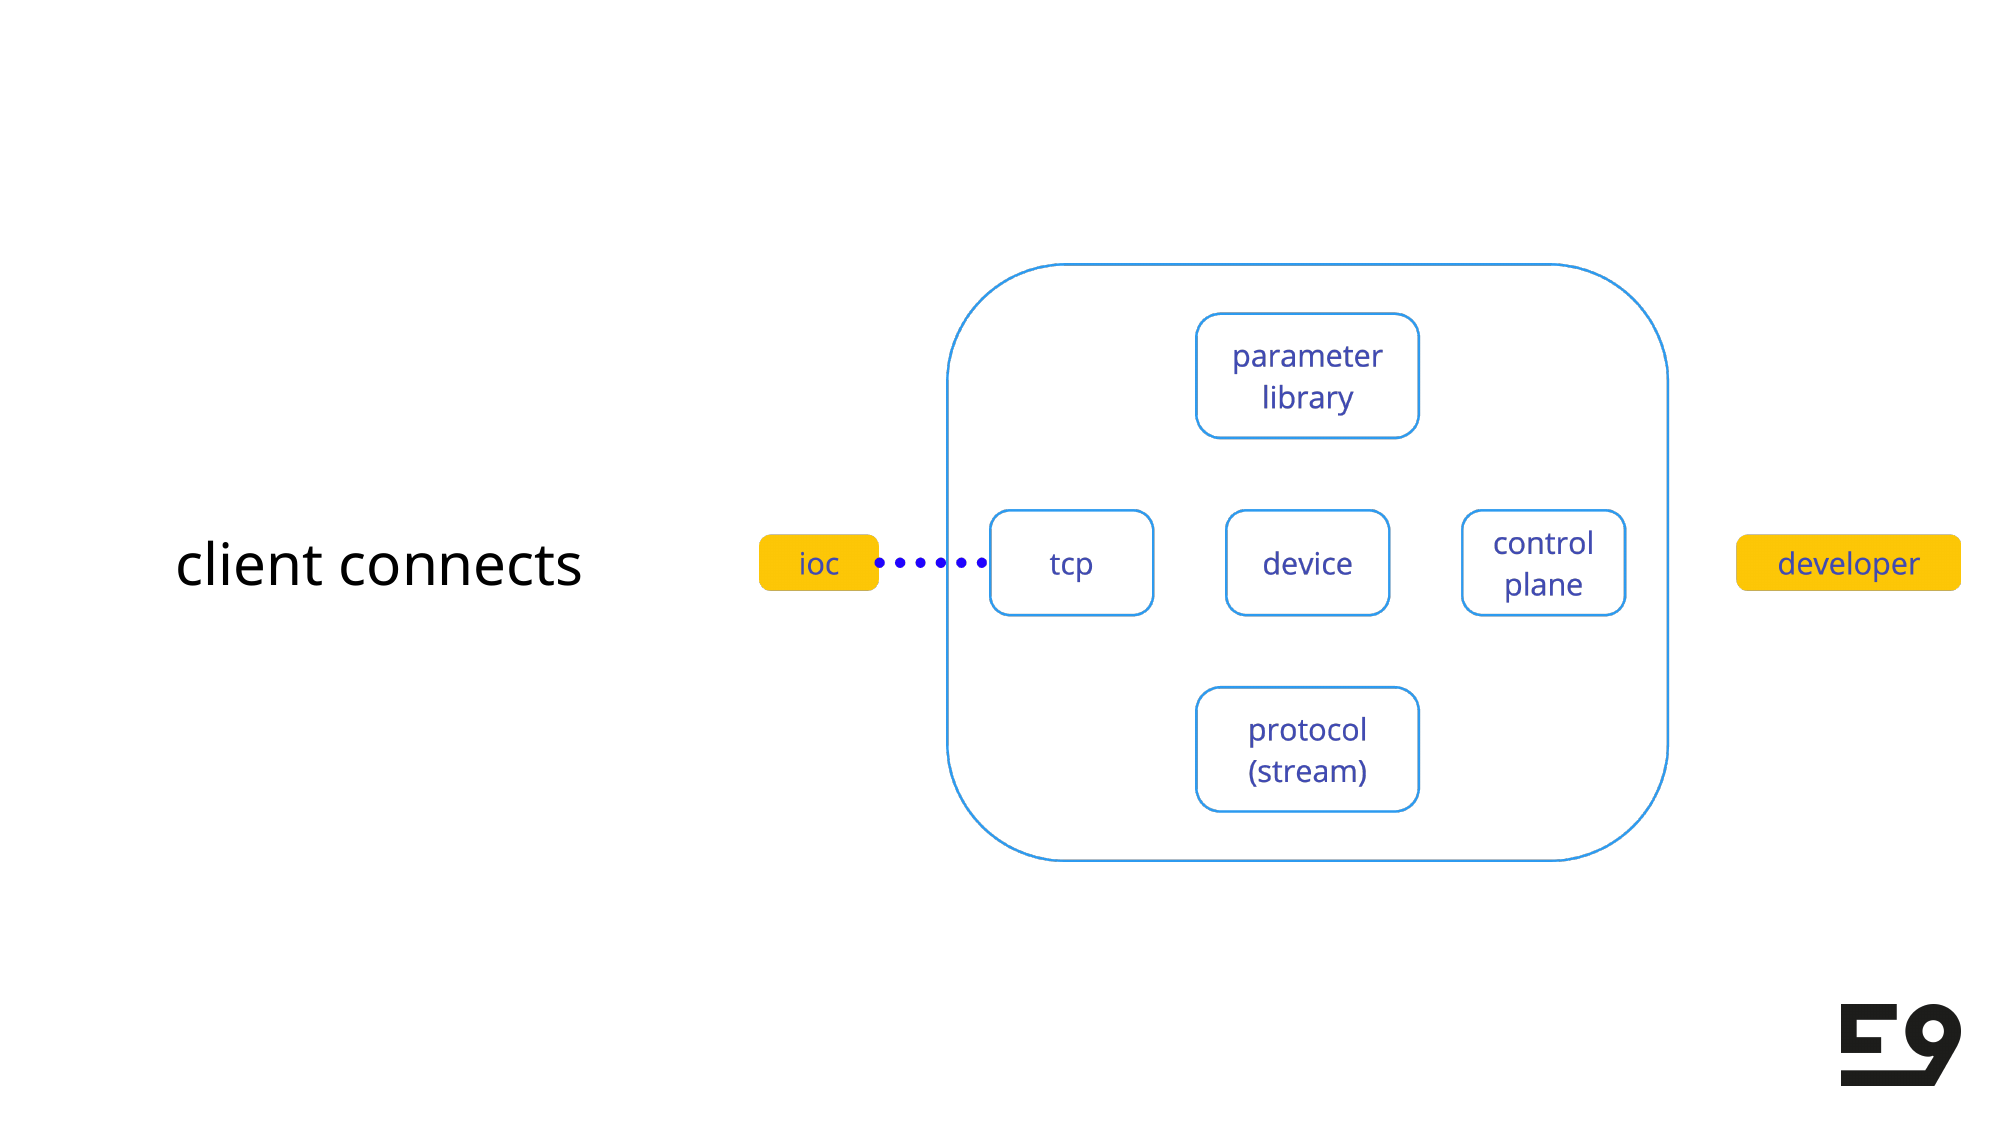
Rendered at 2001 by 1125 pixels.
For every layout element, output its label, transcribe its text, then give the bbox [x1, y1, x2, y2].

picture [1840, 1003, 1962, 1086]
picture [759, 262, 1962, 863]
text_box client connects [0, 519, 759, 605]
